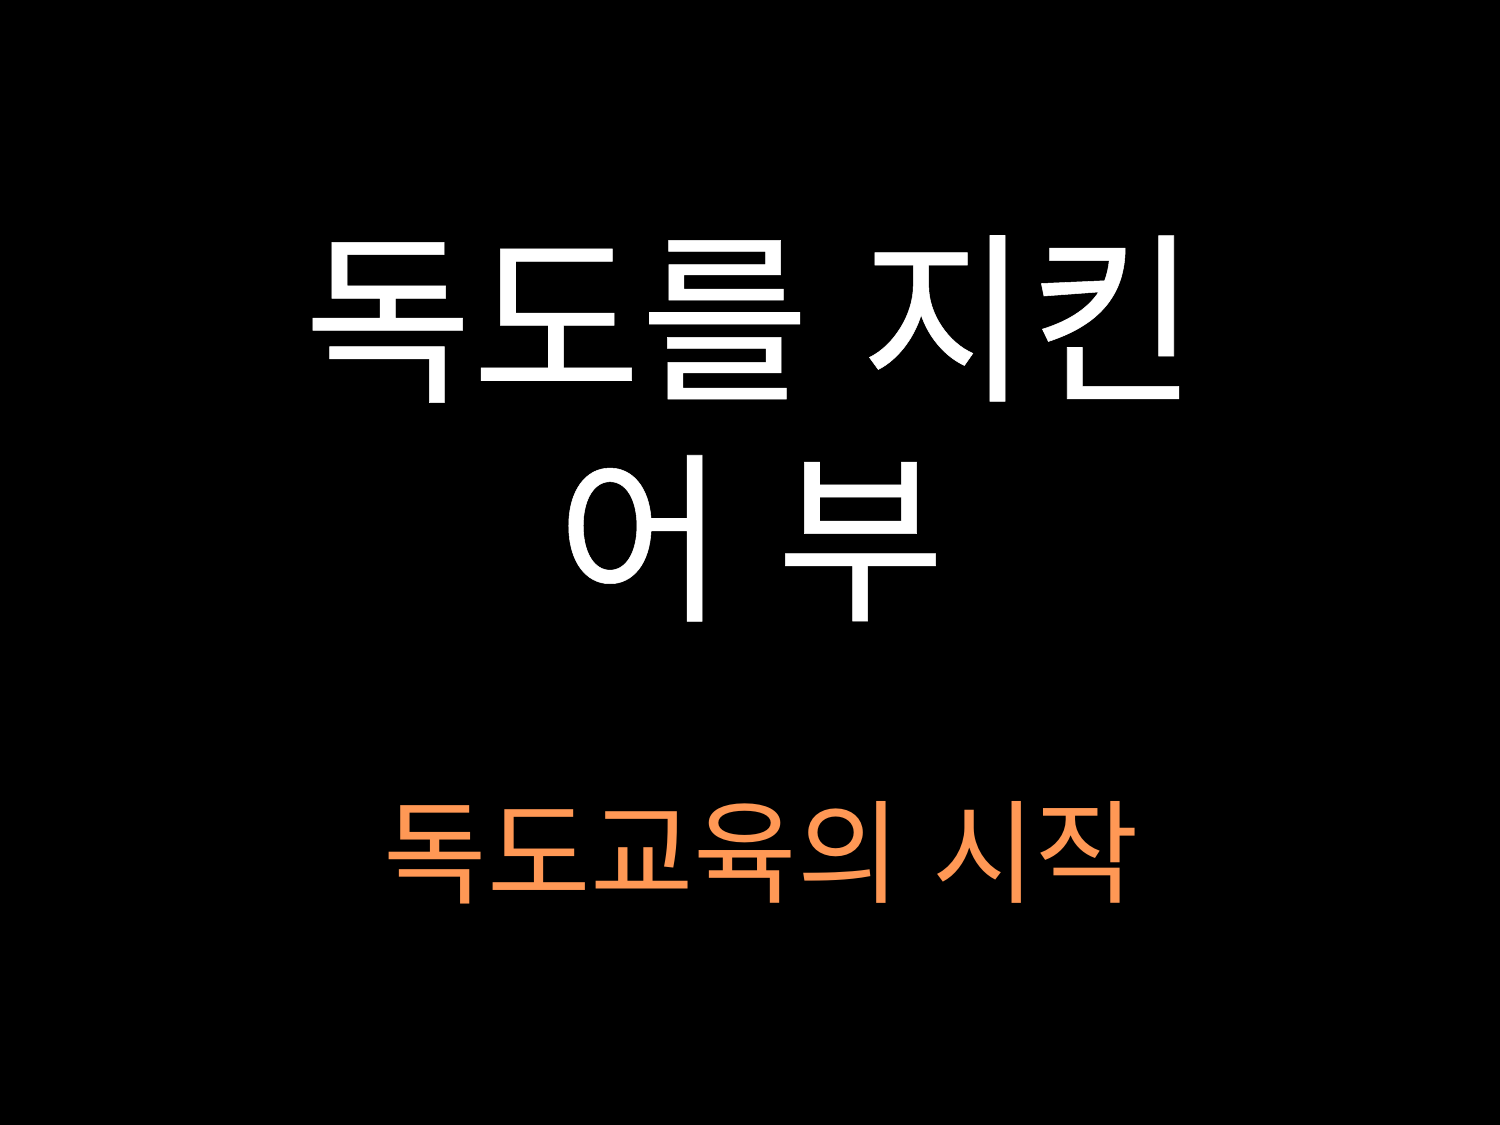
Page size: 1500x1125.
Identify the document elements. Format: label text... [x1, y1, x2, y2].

text_box 독도를 지킨 어 부 [288, 196, 1213, 652]
text_box 독도교육의 시작 [368, 775, 1155, 925]
